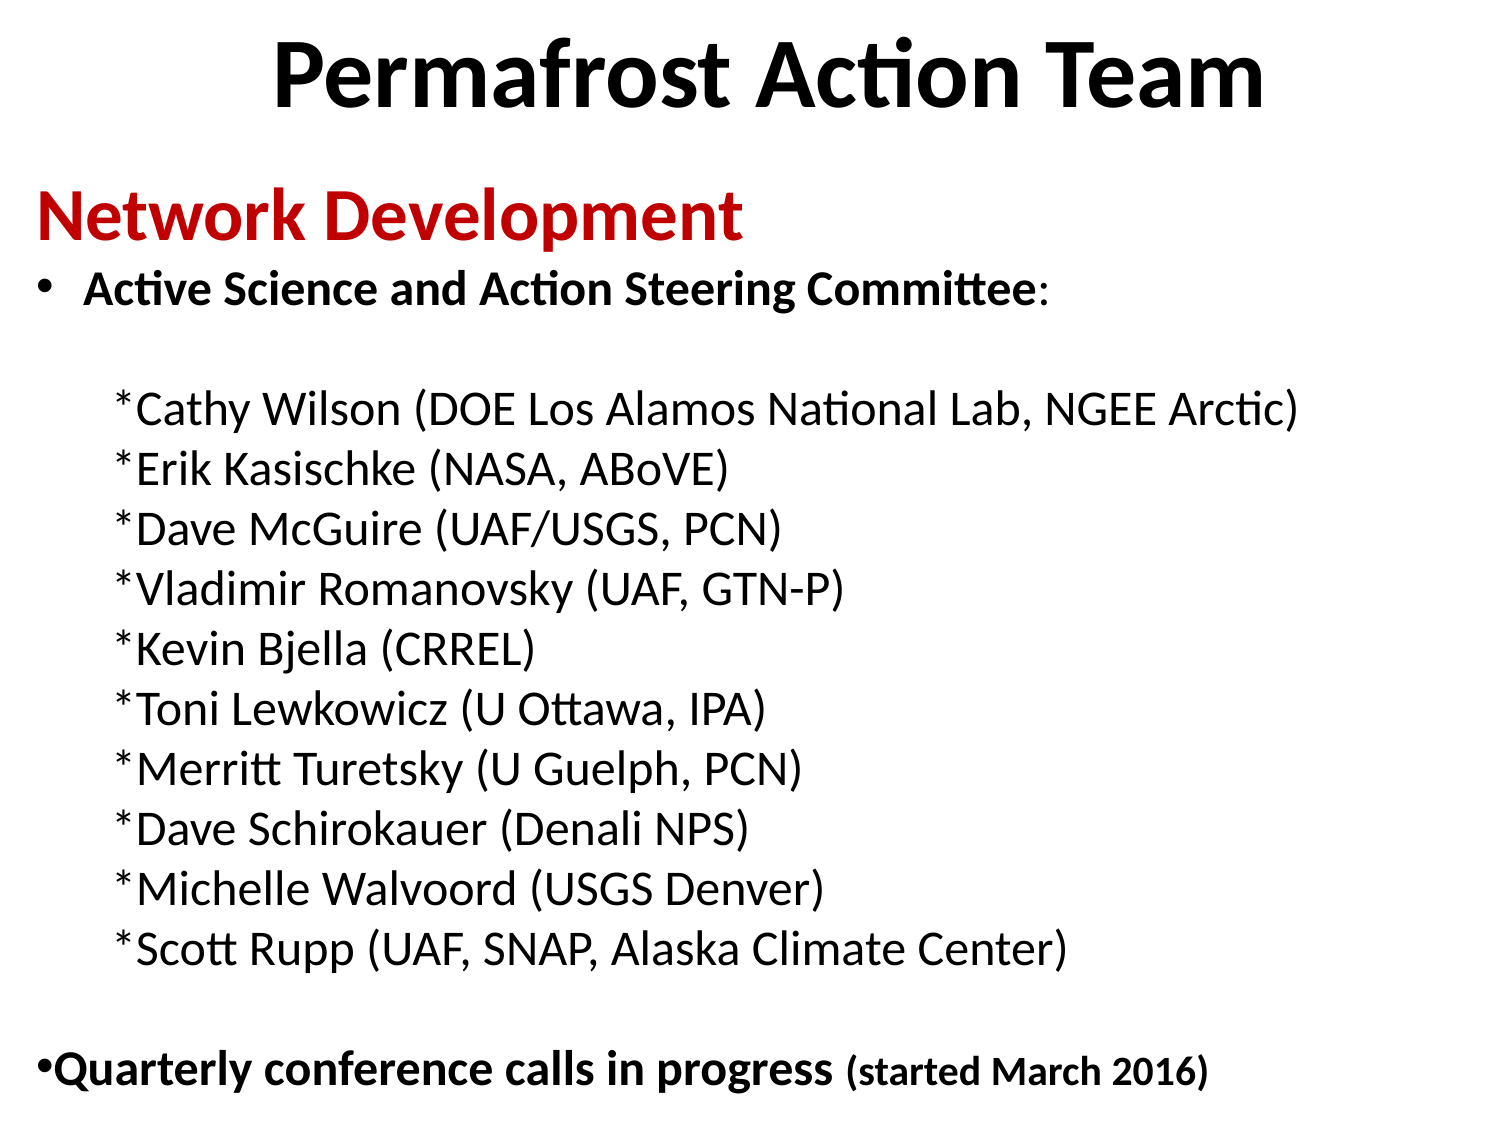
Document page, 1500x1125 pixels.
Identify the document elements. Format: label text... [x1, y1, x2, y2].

text_box Permafrost Action Team [257, 0, 1283, 135]
text_box Network Development Active Science and Action Steering Committee: *Cathy Wilson (DOE Los Alamos National Lab, NGEE Arctic) *Erik Kasischke (NASA, ABoVE) *Dave McGuire (UAF/USGS, PCN) *Vladimir Romanovsky (UAF, GTN-P) *Kevin Bjella (CRREL) *Toni Lewkowicz (U Ottawa, IPA) *Merritt Turetsky (U Guelph, PCN) *Dave Schirokauer (Denali NPS) *Michelle Walvoord (USGS Denver) *Scott Rupp (UAF, SNAP, Alaska Climate Center) Quarterly conference calls in progress (started March 2016) [21, 158, 1500, 1125]
